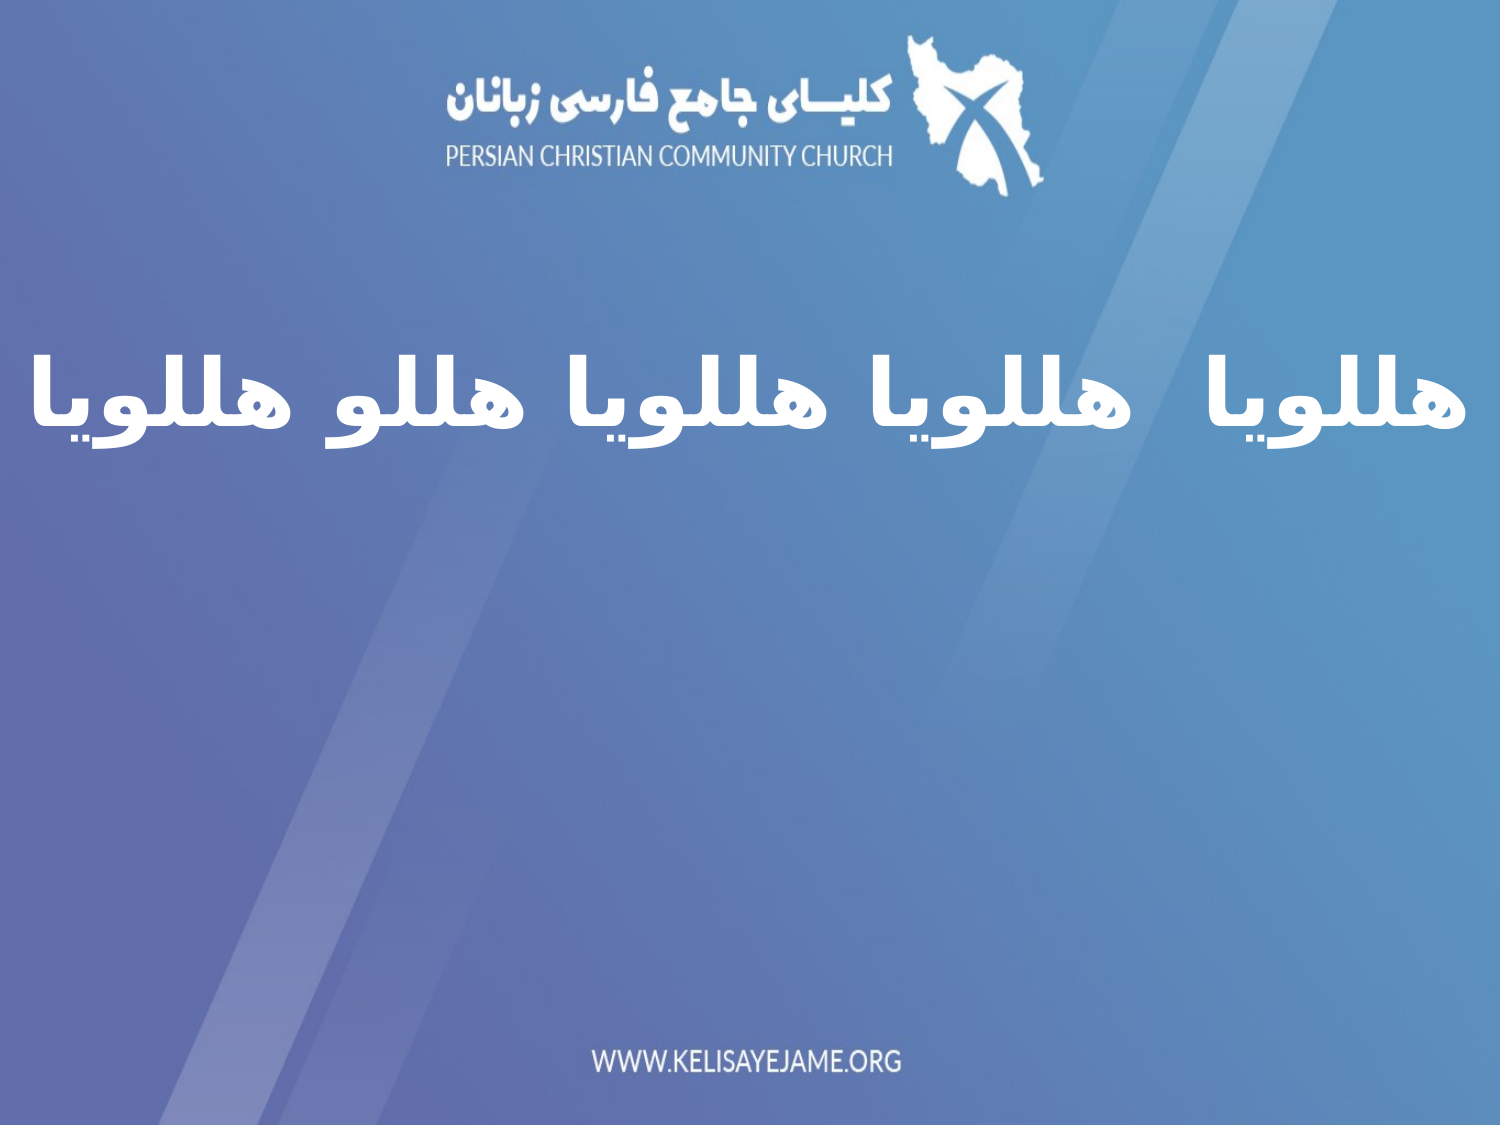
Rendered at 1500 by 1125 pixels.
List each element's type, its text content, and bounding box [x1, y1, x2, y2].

list هللویا هللویا هللویا هللو هللویا [0, 212, 1500, 1125]
picture [0, 0, 1500, 212]
